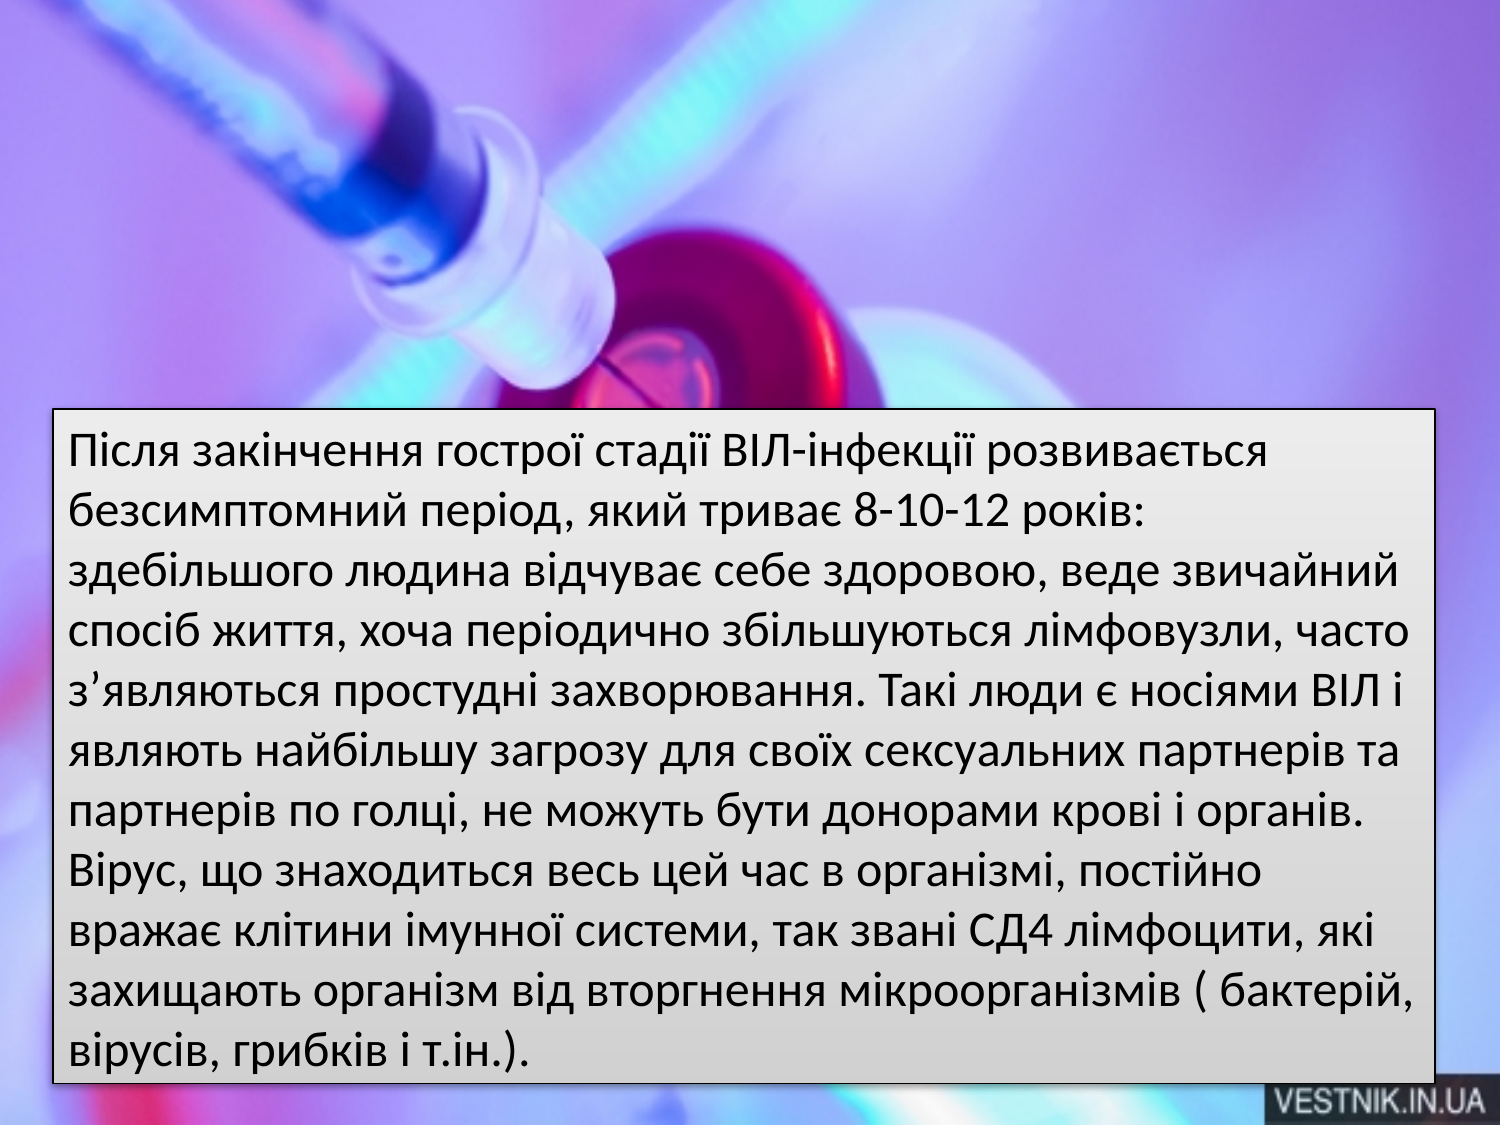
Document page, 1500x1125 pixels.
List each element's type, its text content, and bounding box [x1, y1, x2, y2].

text_box Після закінчення гострої стадії ВІЛ-інфекції розвивається безсимптомний період, який триває 8-10-12 років: здебільшого людина відчуває себе здоровою, веде звичайний спосіб життя, хоча періодично збільшуються лімфовузли, часто з’являються простудні захворювання. Такі люди є носіями ВІЛ і являють найбільшу загрозу для своїх сексуальних партнерів та партнерів по голці, не можуть бути донорами крові і органів. Вірус, що знаходиться весь цей час в організмі, постійно вражає клітини імунної системи, так звані СД4 лімфоцити, які захищають організм від вторгнення мікроорганізмів ( бактерій, вірусів, грибків і т.ін.). [52, 408, 1436, 1084]
picture [0, 0, 1500, 1125]
